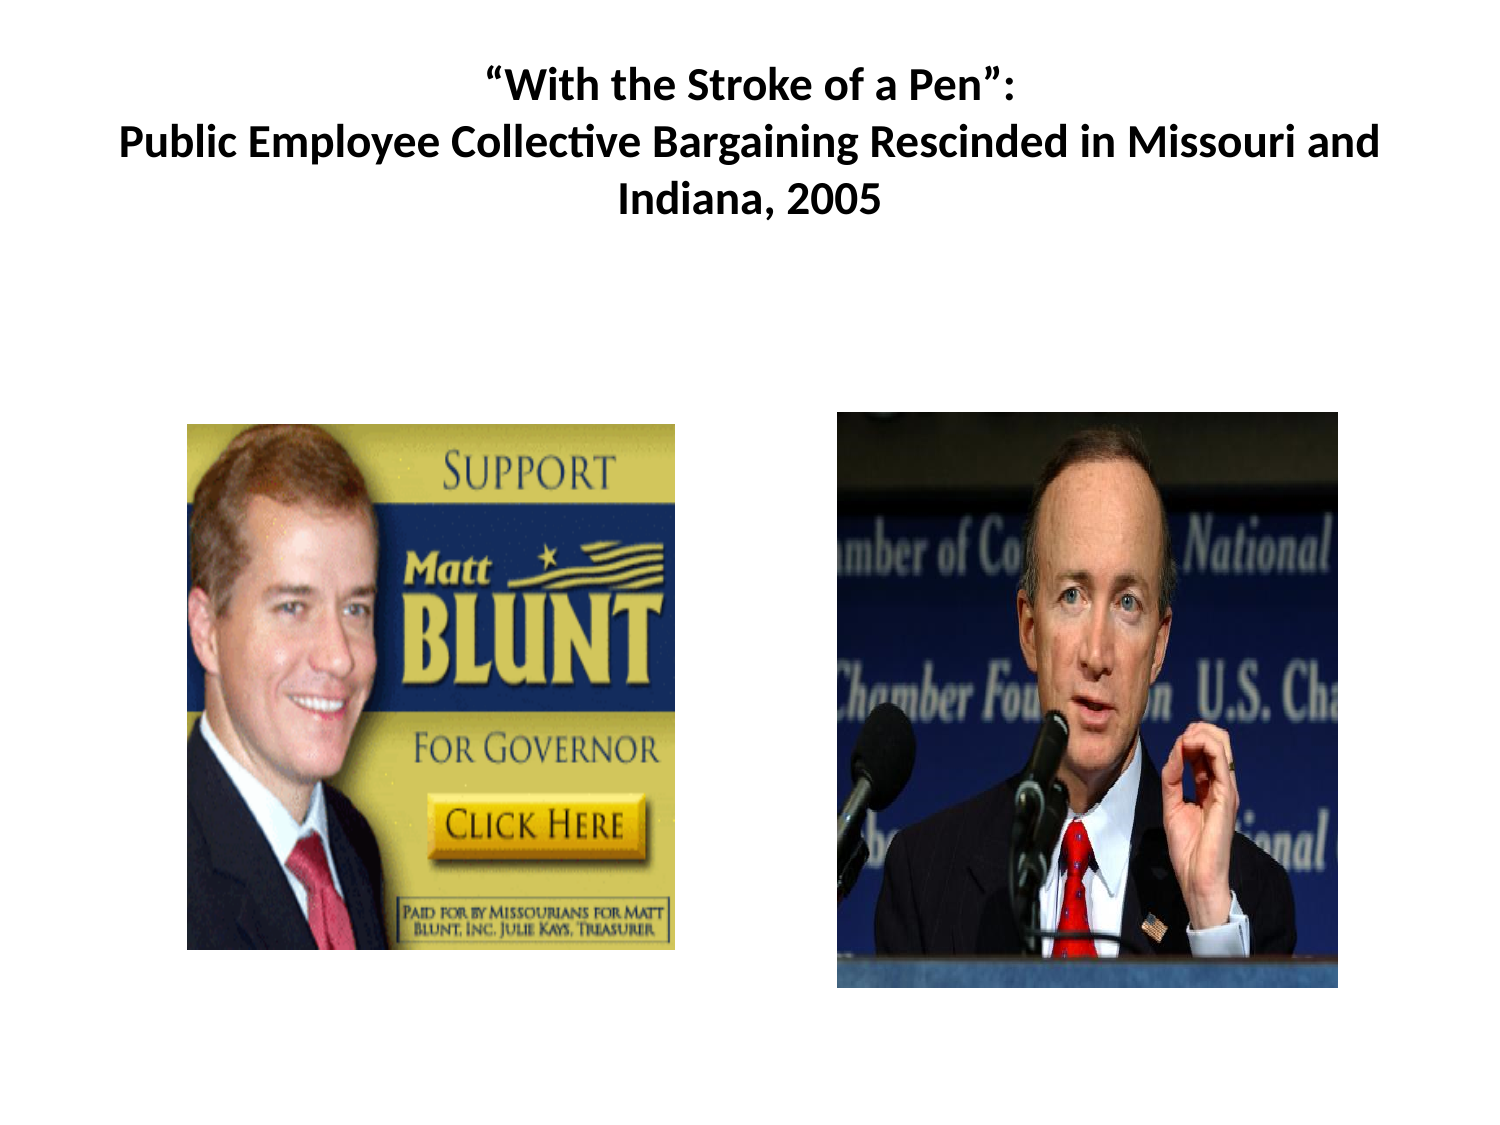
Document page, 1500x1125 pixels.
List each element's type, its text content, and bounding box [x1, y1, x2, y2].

picture [187, 424, 676, 951]
title “With the Stroke of a Pen”: Public Employee Collective Bargaining Rescinded in Missouri and Indiana, 2005 [75, 45, 1425, 233]
picture [837, 412, 1338, 988]
